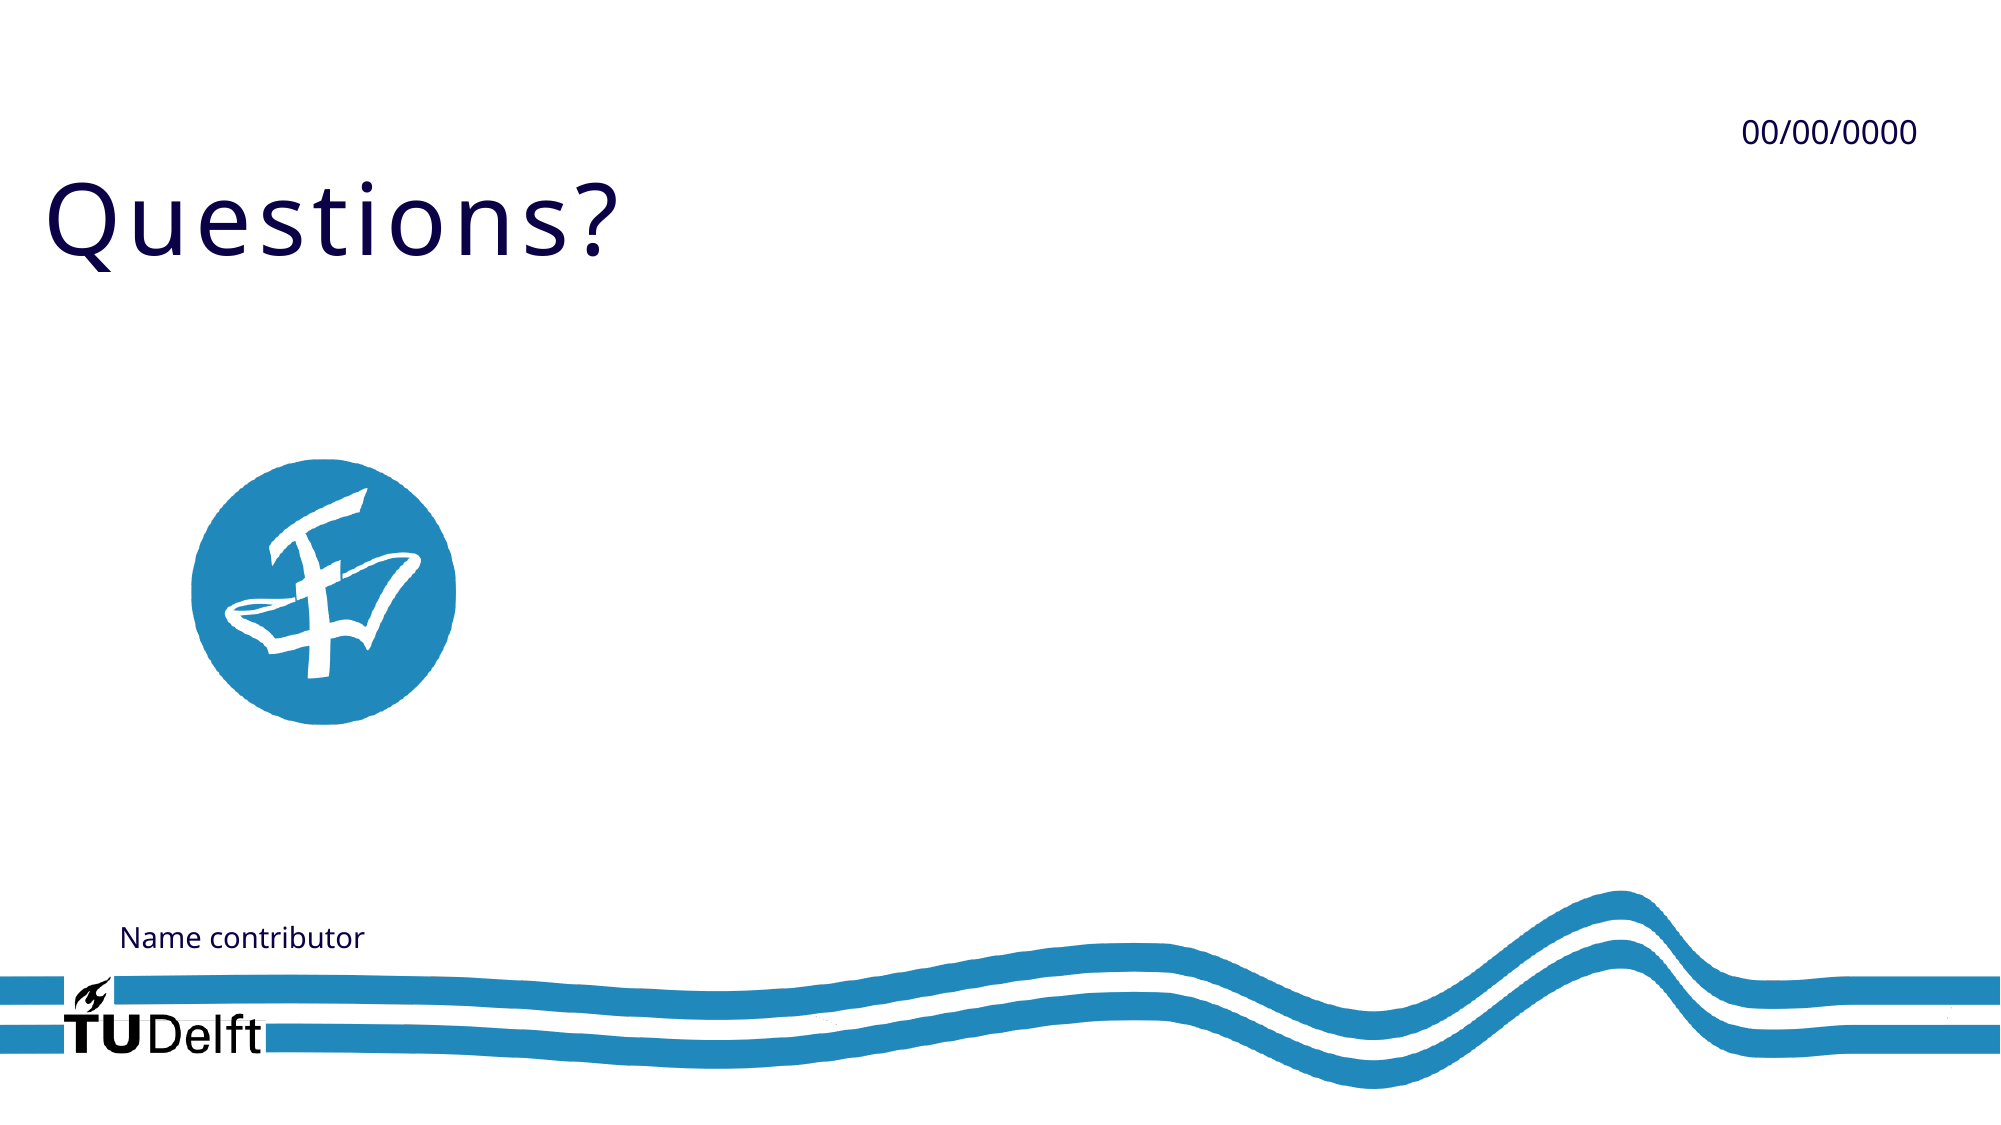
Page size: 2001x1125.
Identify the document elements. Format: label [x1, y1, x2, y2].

picture [0, 159, 2000, 1090]
